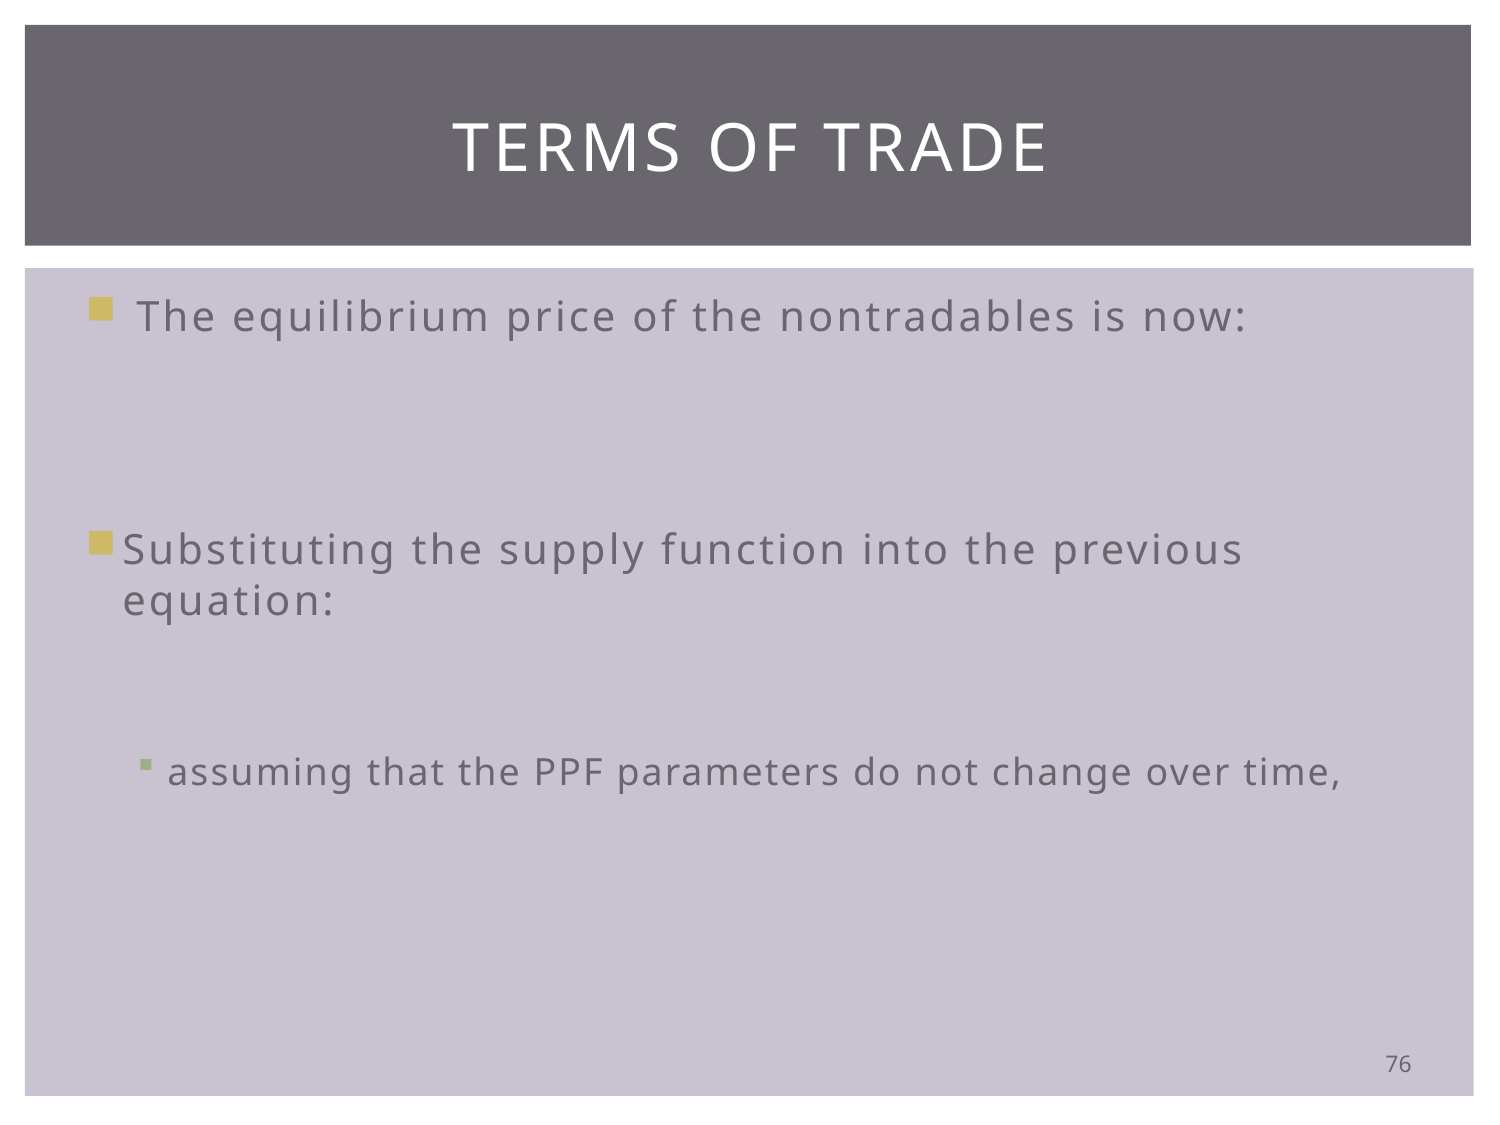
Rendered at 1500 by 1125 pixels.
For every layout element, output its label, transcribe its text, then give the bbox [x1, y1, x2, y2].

title Terms of Trade [62, 58, 1438, 232]
slide_number 76 [1349, 1041, 1448, 1089]
